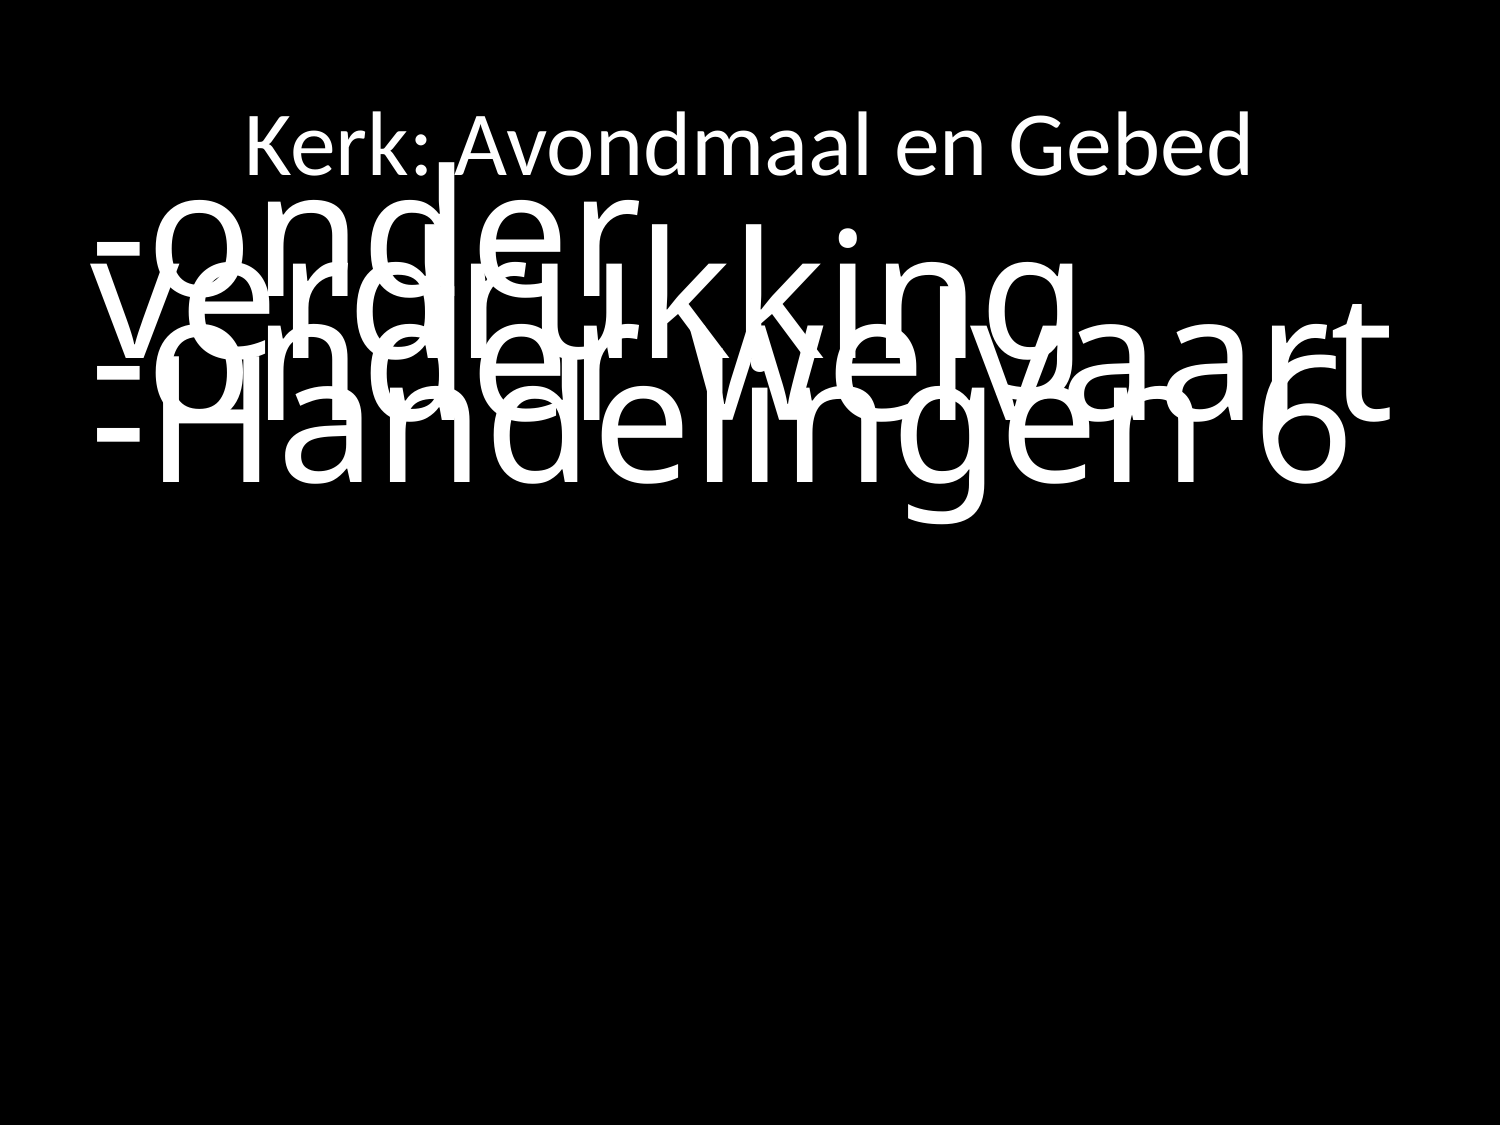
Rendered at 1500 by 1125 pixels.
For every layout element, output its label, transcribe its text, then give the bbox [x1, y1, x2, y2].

title Kerk: Avondmaal en Gebed [75, 45, 1425, 233]
list -onder verdrukking -onder welvaart -Handelingen 6 [75, 262, 1425, 1005]
